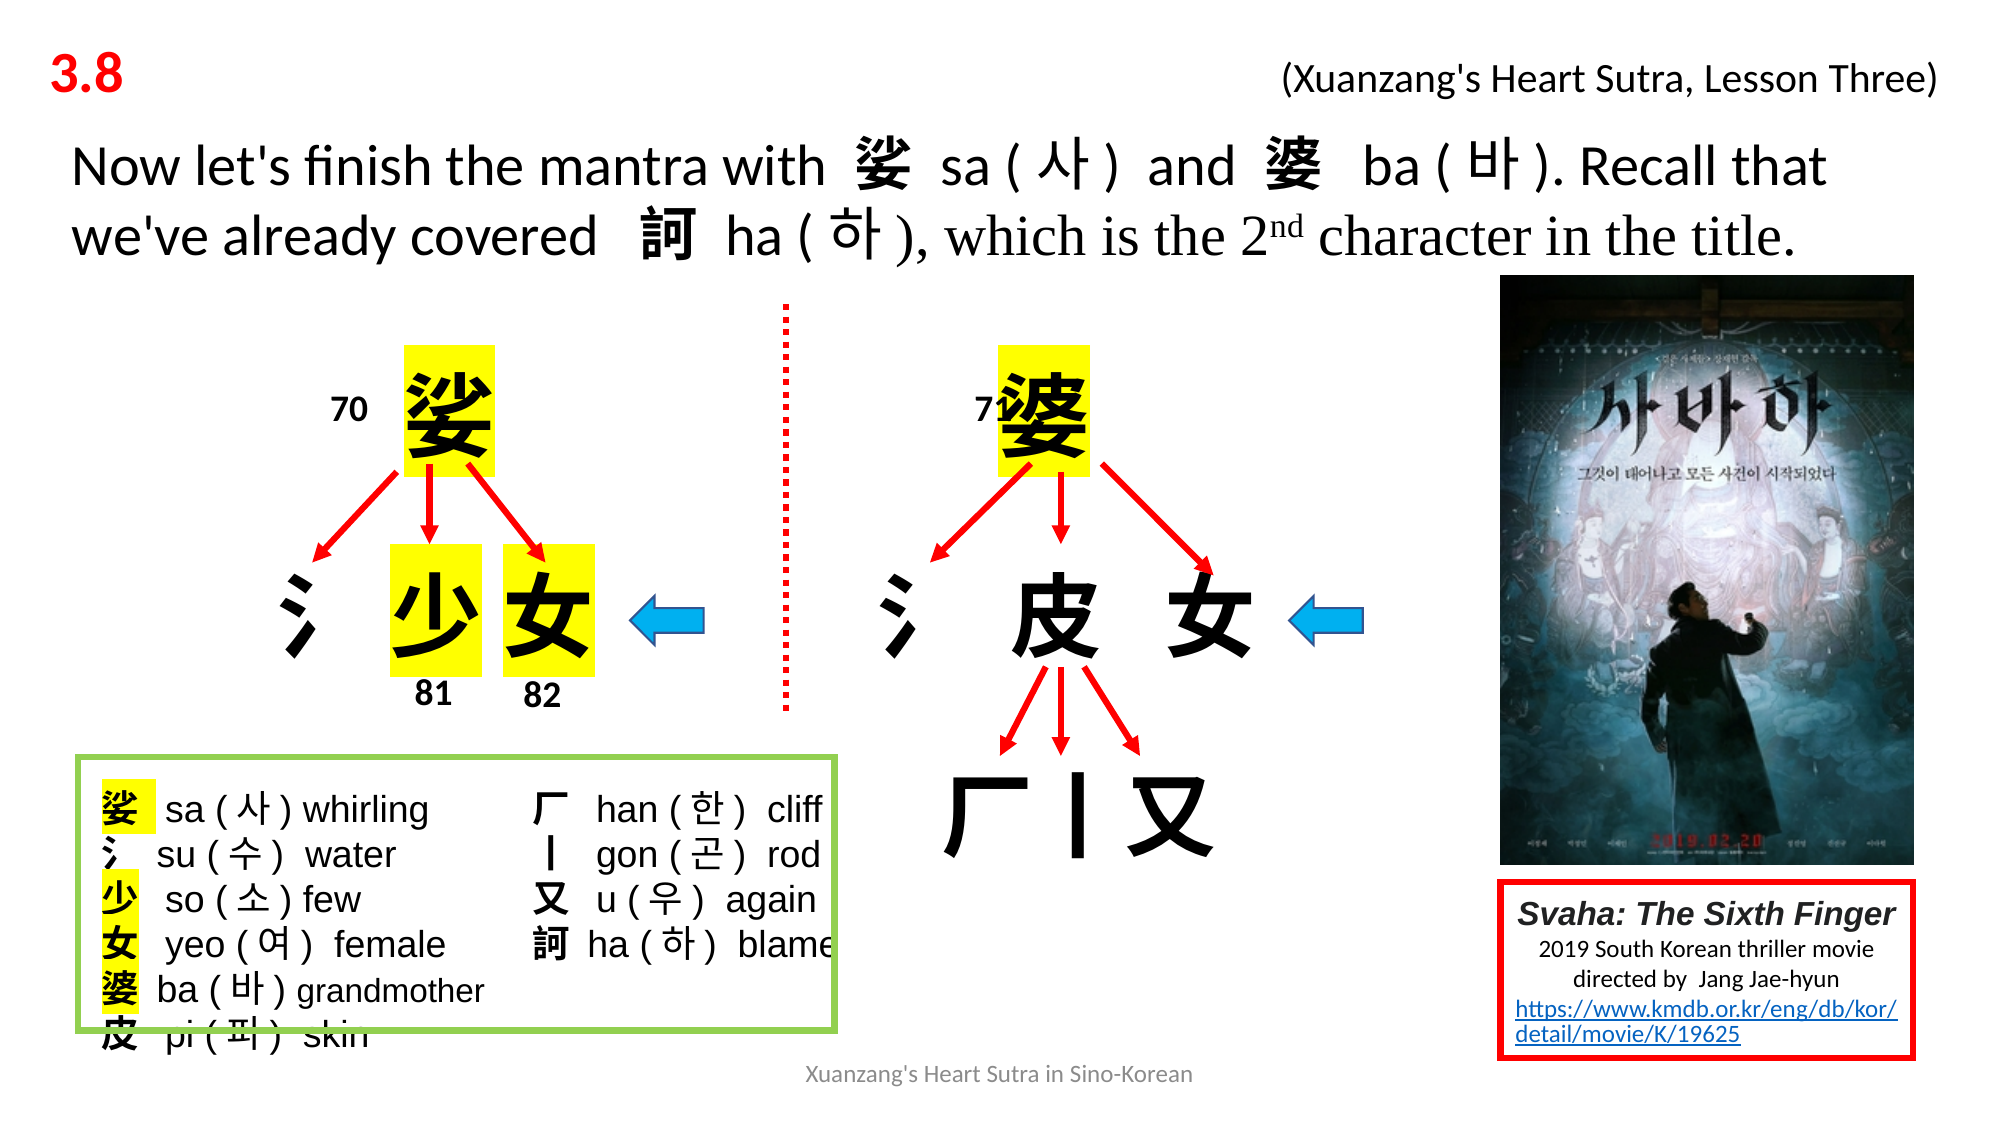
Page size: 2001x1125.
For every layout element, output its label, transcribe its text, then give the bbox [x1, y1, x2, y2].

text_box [467, 463, 546, 563]
text_box [628, 593, 705, 648]
text_box 81 [399, 660, 478, 721]
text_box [999, 666, 1046, 756]
text_box Now let's finish the mantra with 娑 sa (사) and 婆 ba (바). Recall that we've already covered 訶 ha (하), which is the 2nd character in the title. [57, 119, 1898, 275]
text_box 娑 氵 少 女 [263, 351, 736, 677]
picture [1500, 275, 1914, 866]
text_box [1500, 881, 1914, 1059]
text_box 70 [315, 376, 400, 437]
text_box [1287, 593, 1364, 648]
text_box 71 [959, 376, 1031, 437]
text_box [1084, 666, 1140, 756]
text_box 82 [508, 663, 587, 723]
footer Xuanzang's Heart Sutra in Sino-Korean [662, 1042, 1338, 1103]
text_box [77, 756, 835, 1032]
text_box 娑 sa (사) whirling 氵 su (수) water 少 so (소) few 女 yeo (여) female 婆 ba (바) grandmother 皮 pi (피) skin 厂 han (한) cliff 丨 gon (곤) rod 又 u (우) again 訶 ha (하) blame [86, 778, 979, 1065]
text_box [1101, 463, 1214, 576]
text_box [312, 471, 397, 563]
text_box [929, 463, 1031, 563]
text_box 婆 氵 皮 女 厂丨又 [863, 351, 1472, 877]
text_box 3.8 (Xuanzang's Heart Sutra, Lesson Three) [34, 22, 1977, 112]
